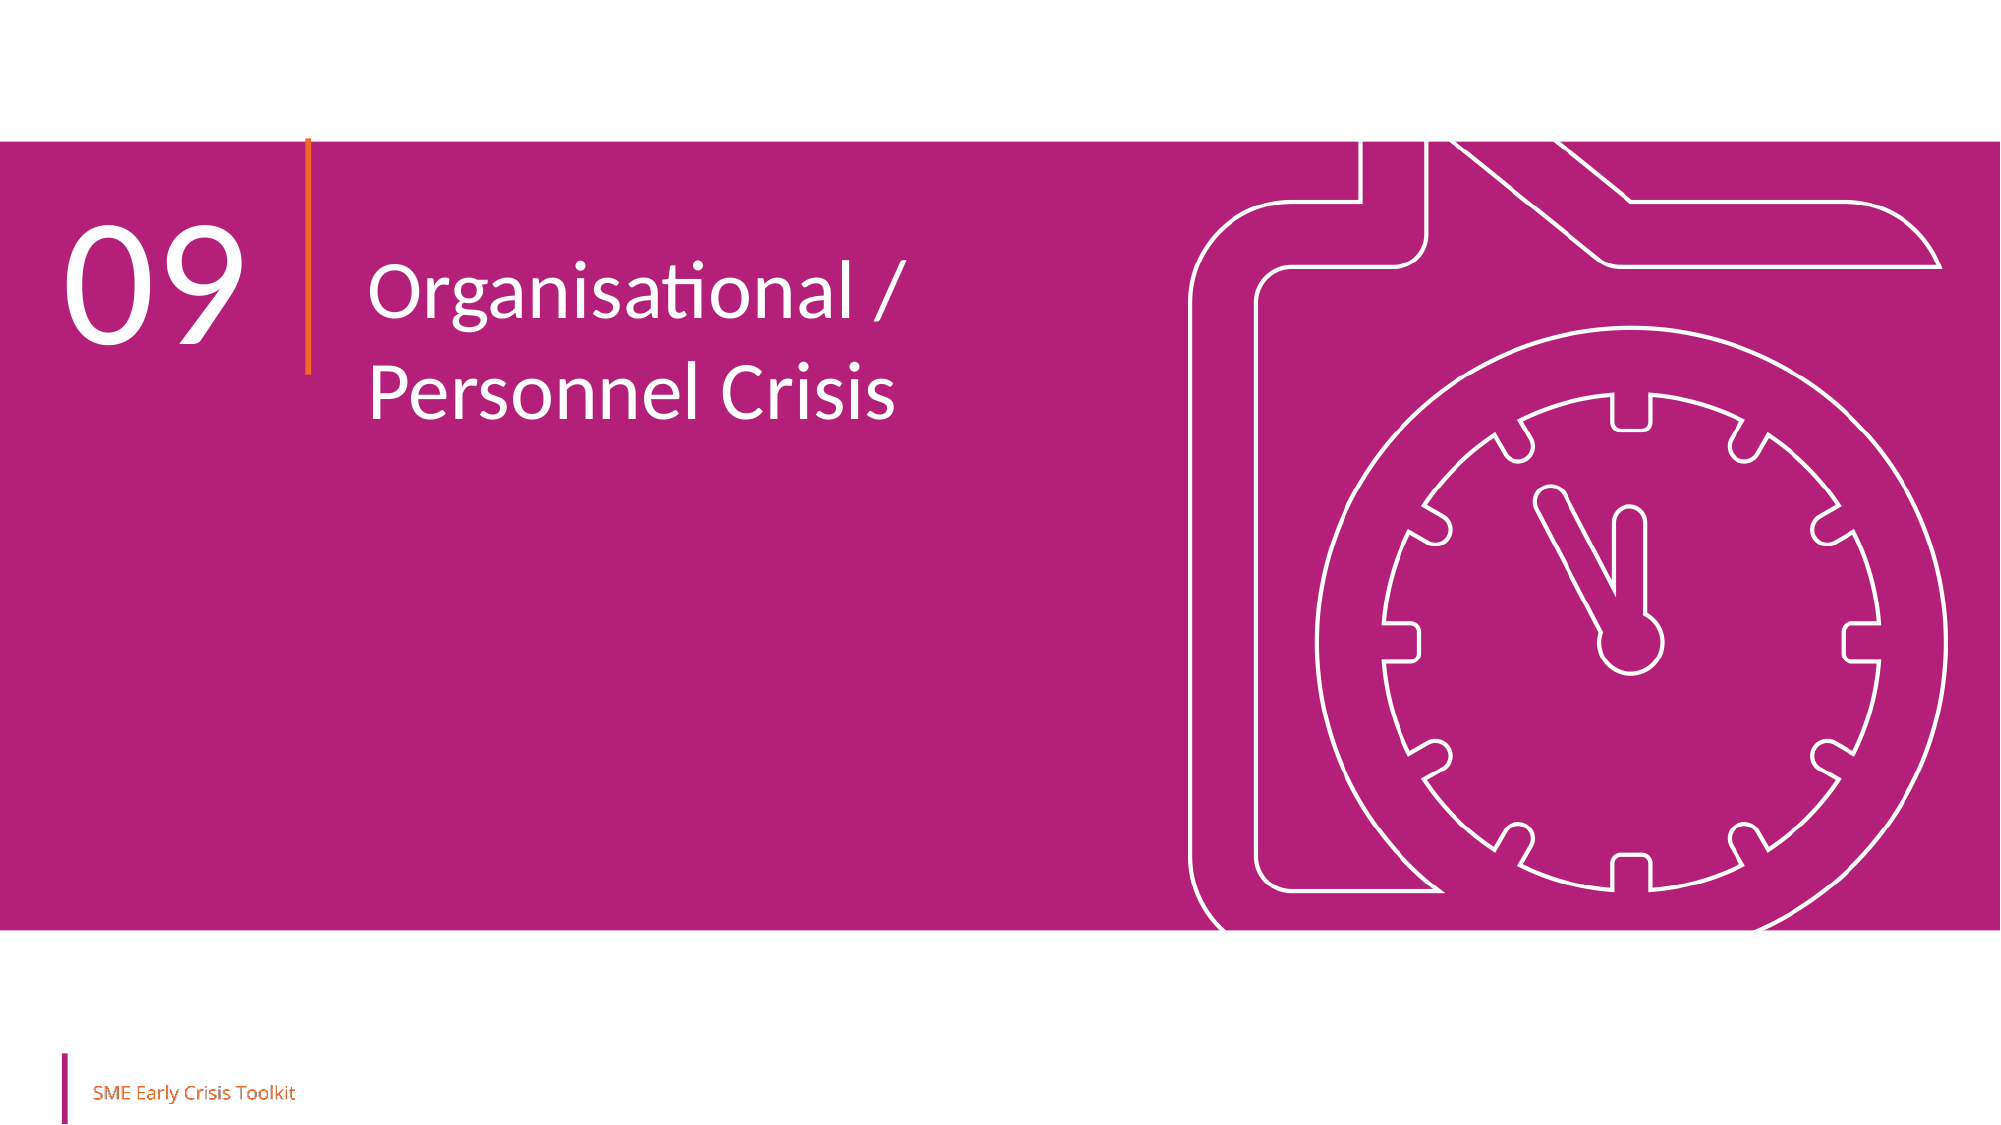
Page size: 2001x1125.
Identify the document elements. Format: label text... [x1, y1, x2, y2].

picture [1030, 141, 2001, 931]
picture [83, 1080, 295, 1104]
list Organisational / Personnel Crisis [352, 226, 1048, 855]
list 09 [0, 178, 264, 274]
